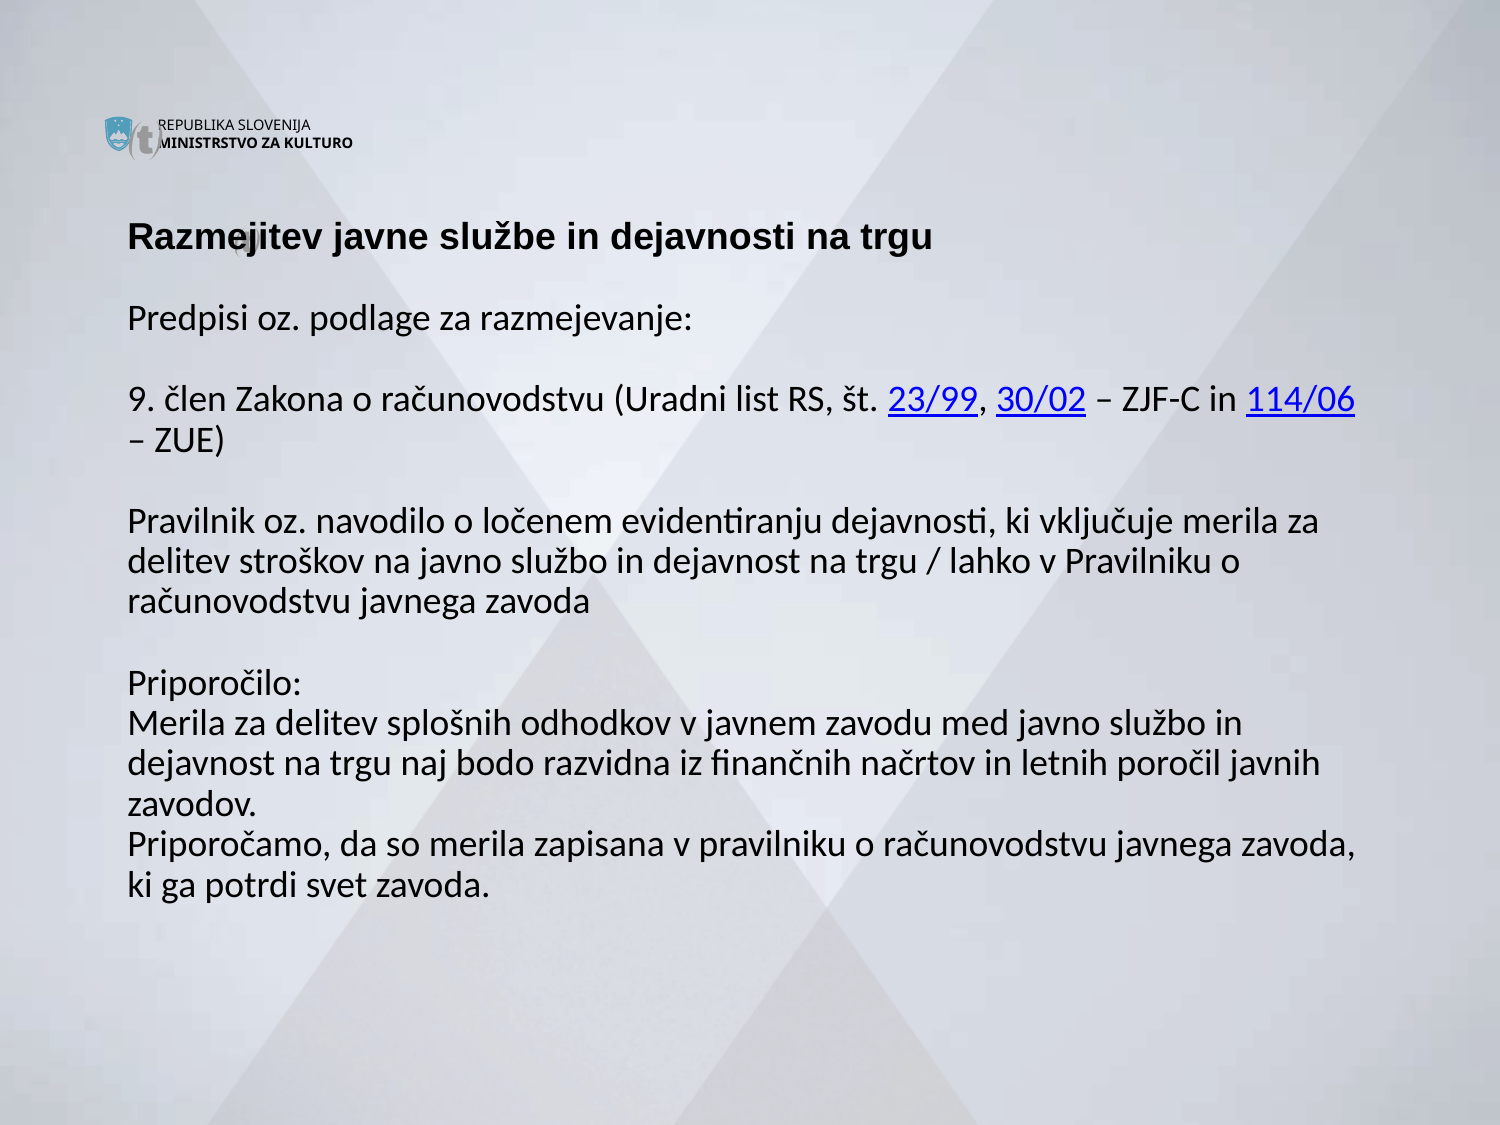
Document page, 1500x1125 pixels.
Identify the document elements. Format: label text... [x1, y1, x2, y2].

text_box Razmejitev javne službe in dejavnosti na trgu Predpisi oz. podlage za razmejevanje: 9. člen Zakona o računovodstvu (Uradni list RS, št. 23/99, 30/02 – ZJF-C in 114/06 – ZUE) Pravilnik oz. navodilo o ločenem evidentiranju dejavnosti, ki vključuje merila za delitev stroškov na javno službo in dejavnost na trgu / lahko v Pravilniku o računovodstvu javnega zavoda Priporočilo: Merila za delitev splošnih odhodkov v javnem zavodu med javno službo in dejavnost na trgu naj bodo razvidna iz finančnih načrtov in letnih poročil javnih zavodov. Priporočamo, da so merila zapisana v pravilniku o računovodstvu javnega zavoda, ki ga potrdi svet zavoda. [112, 210, 1385, 913]
text_box  [112, 99, 180, 174]
picture [0, 0, 1500, 1125]
